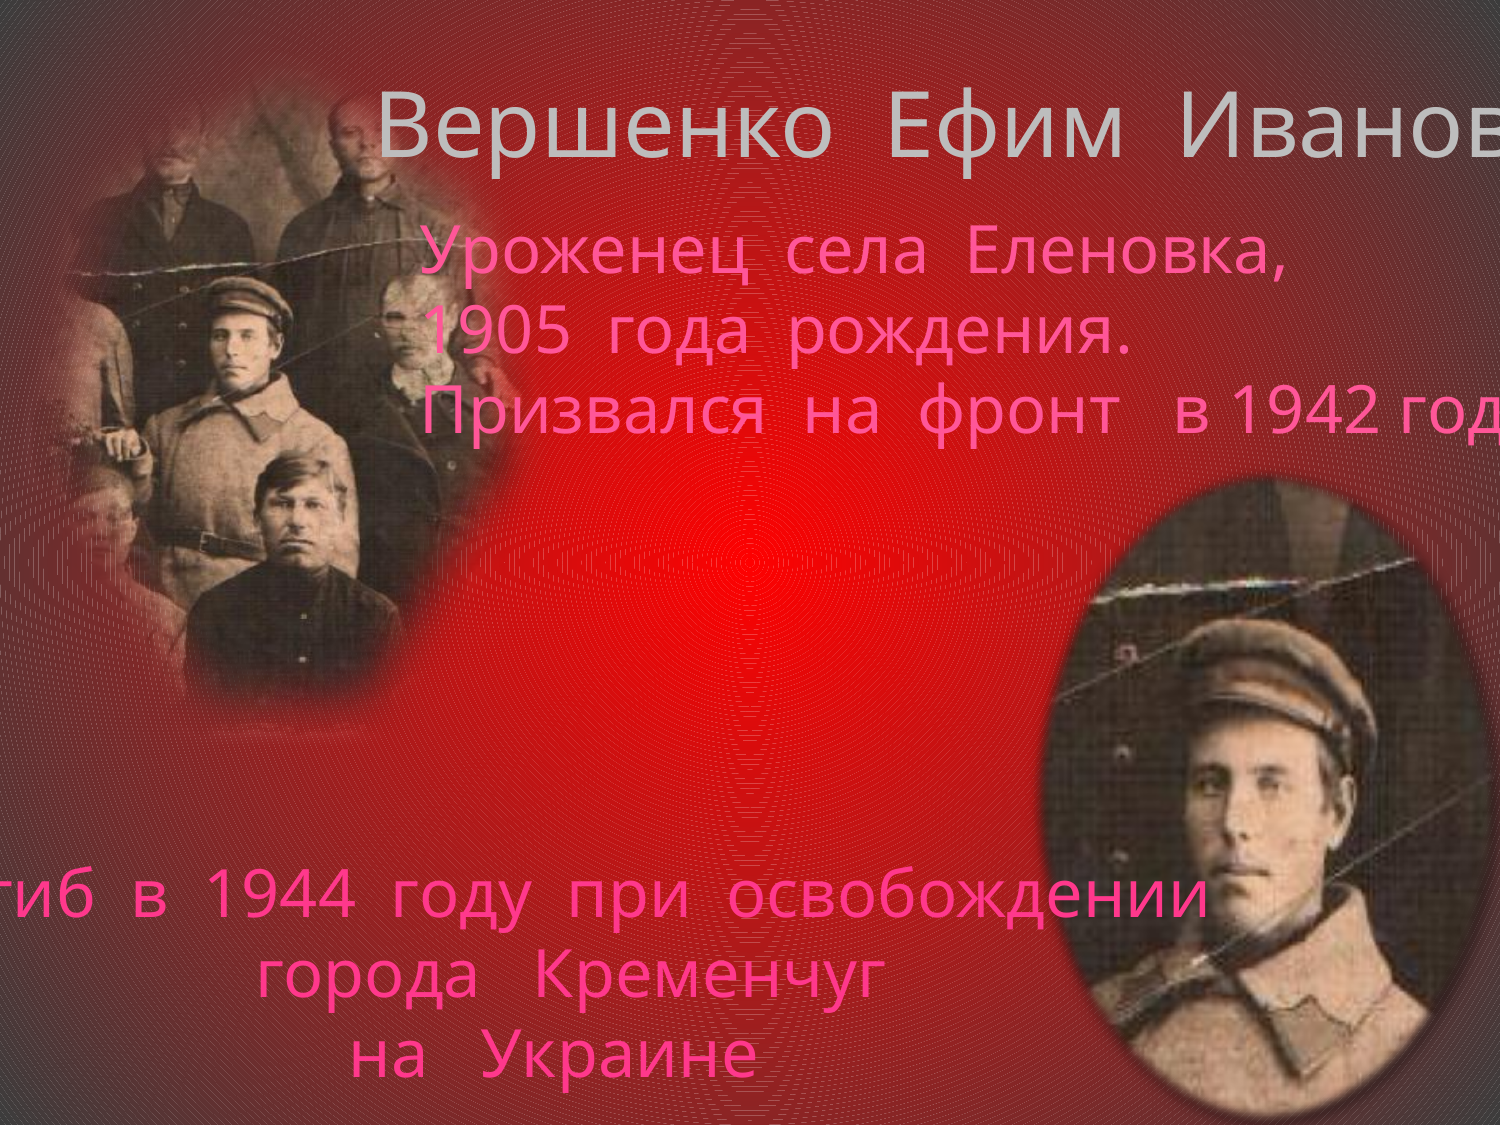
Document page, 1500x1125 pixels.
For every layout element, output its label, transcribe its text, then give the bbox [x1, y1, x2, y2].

text_box Погиб в 1944 году при освобождении города Кременчуг на Украине [0, 843, 1025, 1099]
picture [0, 0, 575, 751]
text_box Уроженец села Еленовка, 1905 года рождения. Призвался на фронт в 1942 году. [579, 199, 1500, 454]
text_box Вершенко Ефим Иванович [579, 58, 1500, 184]
picture [1031, 468, 1500, 1125]
